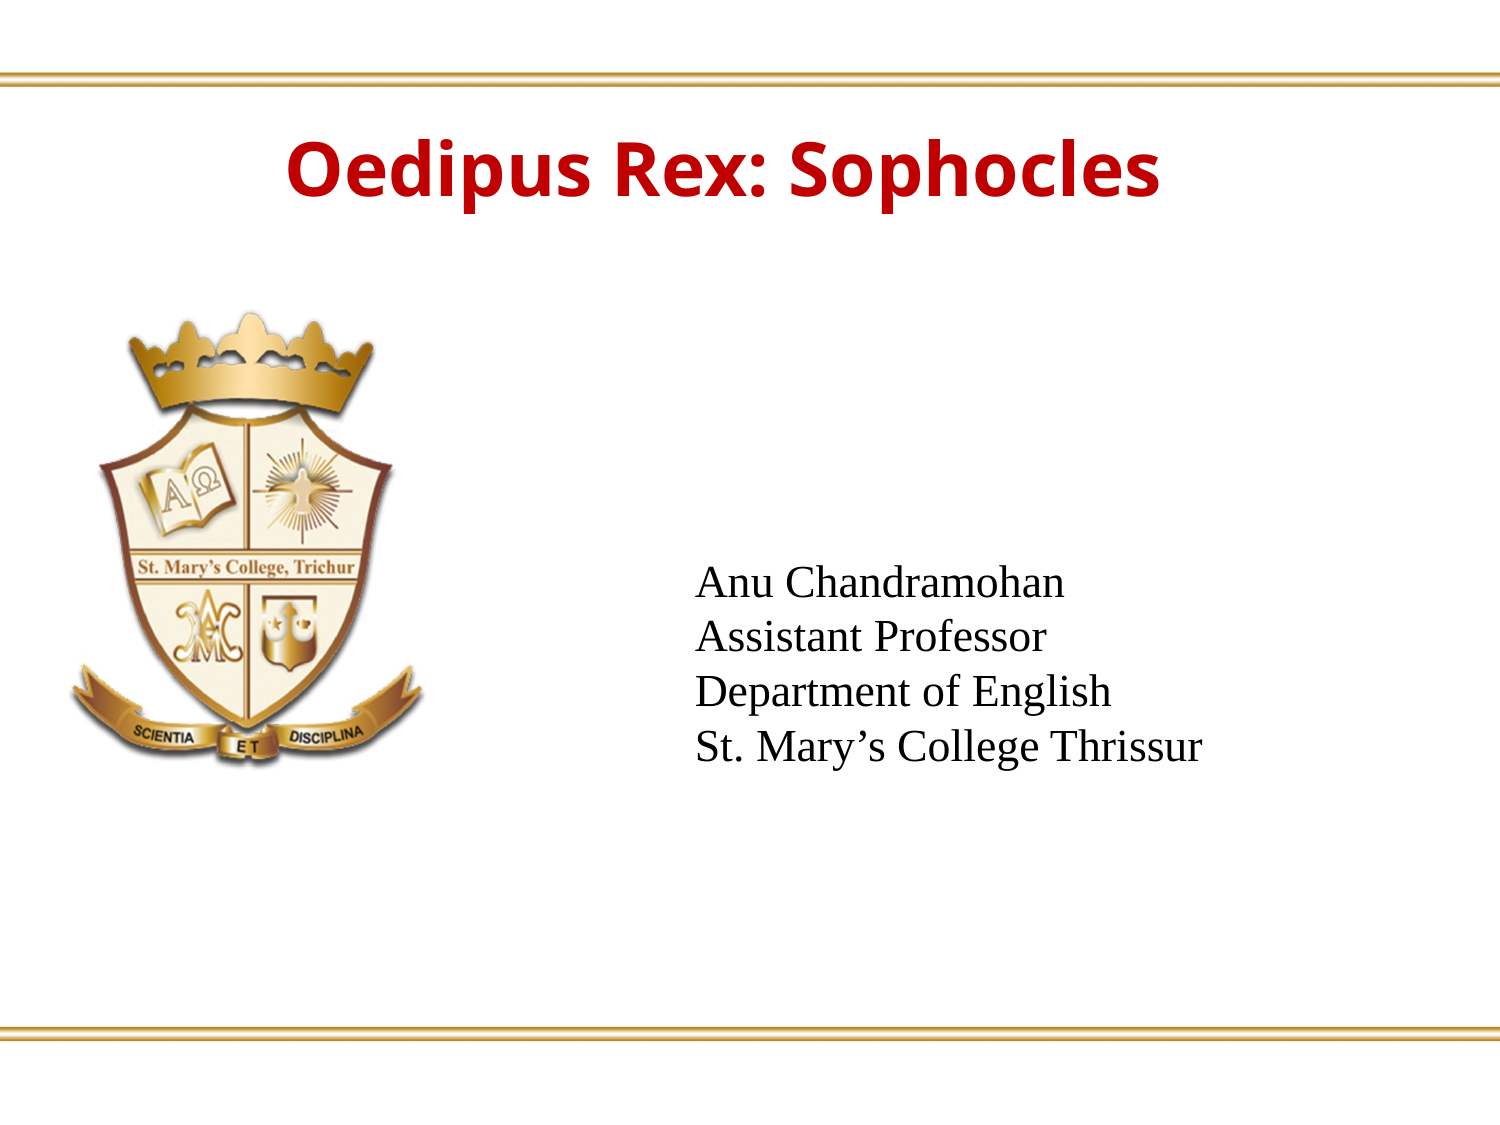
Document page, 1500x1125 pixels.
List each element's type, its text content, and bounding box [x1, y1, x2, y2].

picture [0, 0, 1500, 1125]
text_box Anu Chandramohan Assistant Professor Department of English St. Mary’s College Thrissur [679, 543, 1321, 834]
text_box Oedipus Rex: Sophocles [29, 113, 1438, 219]
